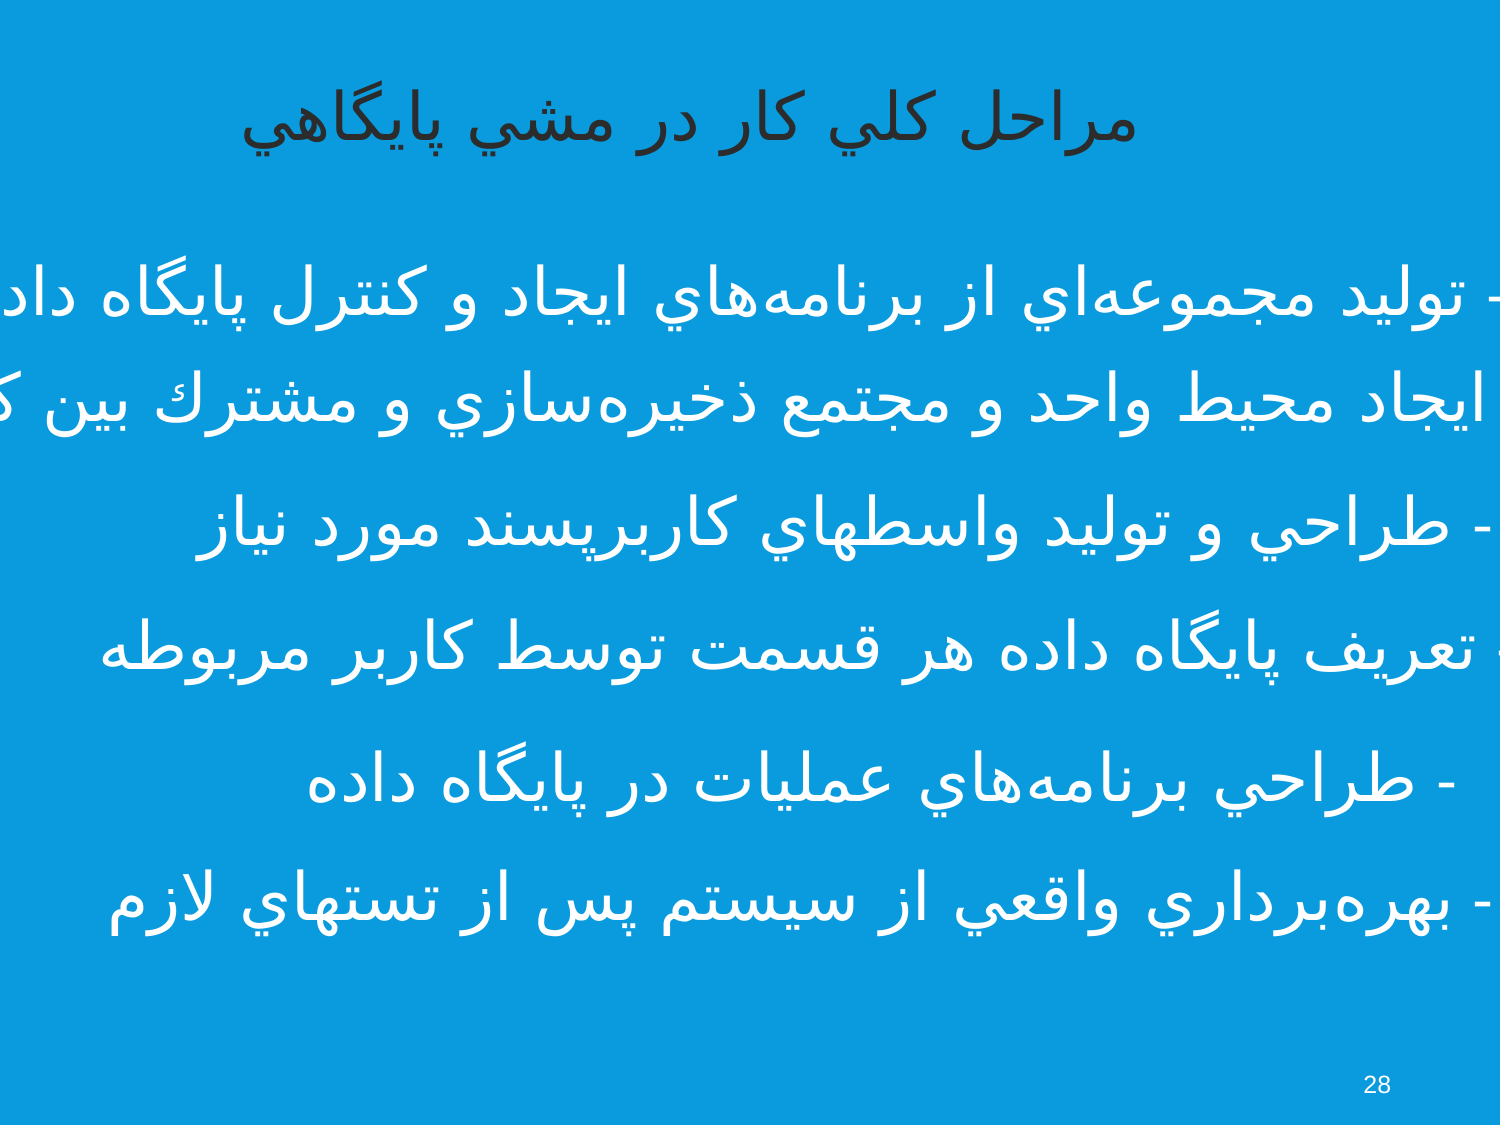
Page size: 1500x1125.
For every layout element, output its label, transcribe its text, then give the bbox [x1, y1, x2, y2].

text_box - توليد مجموعه‌اي از برنامه‌هاي ايجاد و كنترل پايگاه داده [0, 241, 1500, 336]
text_box - تعريف پايگاه داده هر قسمت توسط كاربر مربوطه [83, 595, 1500, 691]
text_box - ايجاد محيط واحد و مجتمع ذخيره‌سازي و مشترك بين كاربران [0, 347, 1500, 443]
text_box - بهره‌برداري واقعي از سيستم پس از تستهاي لازم [92, 846, 1500, 941]
text_box مراحل كلي كار در مشي پايگاهي [225, 65, 1156, 161]
slide_number 28 [1355, 1053, 1473, 1114]
text_box - طراحي برنامه‌هاي عمليات در پايگاه داده [290, 727, 1473, 823]
text_box - طراحي و توليد واسطهاي كاربرپسند مورد نياز [184, 471, 1500, 567]
